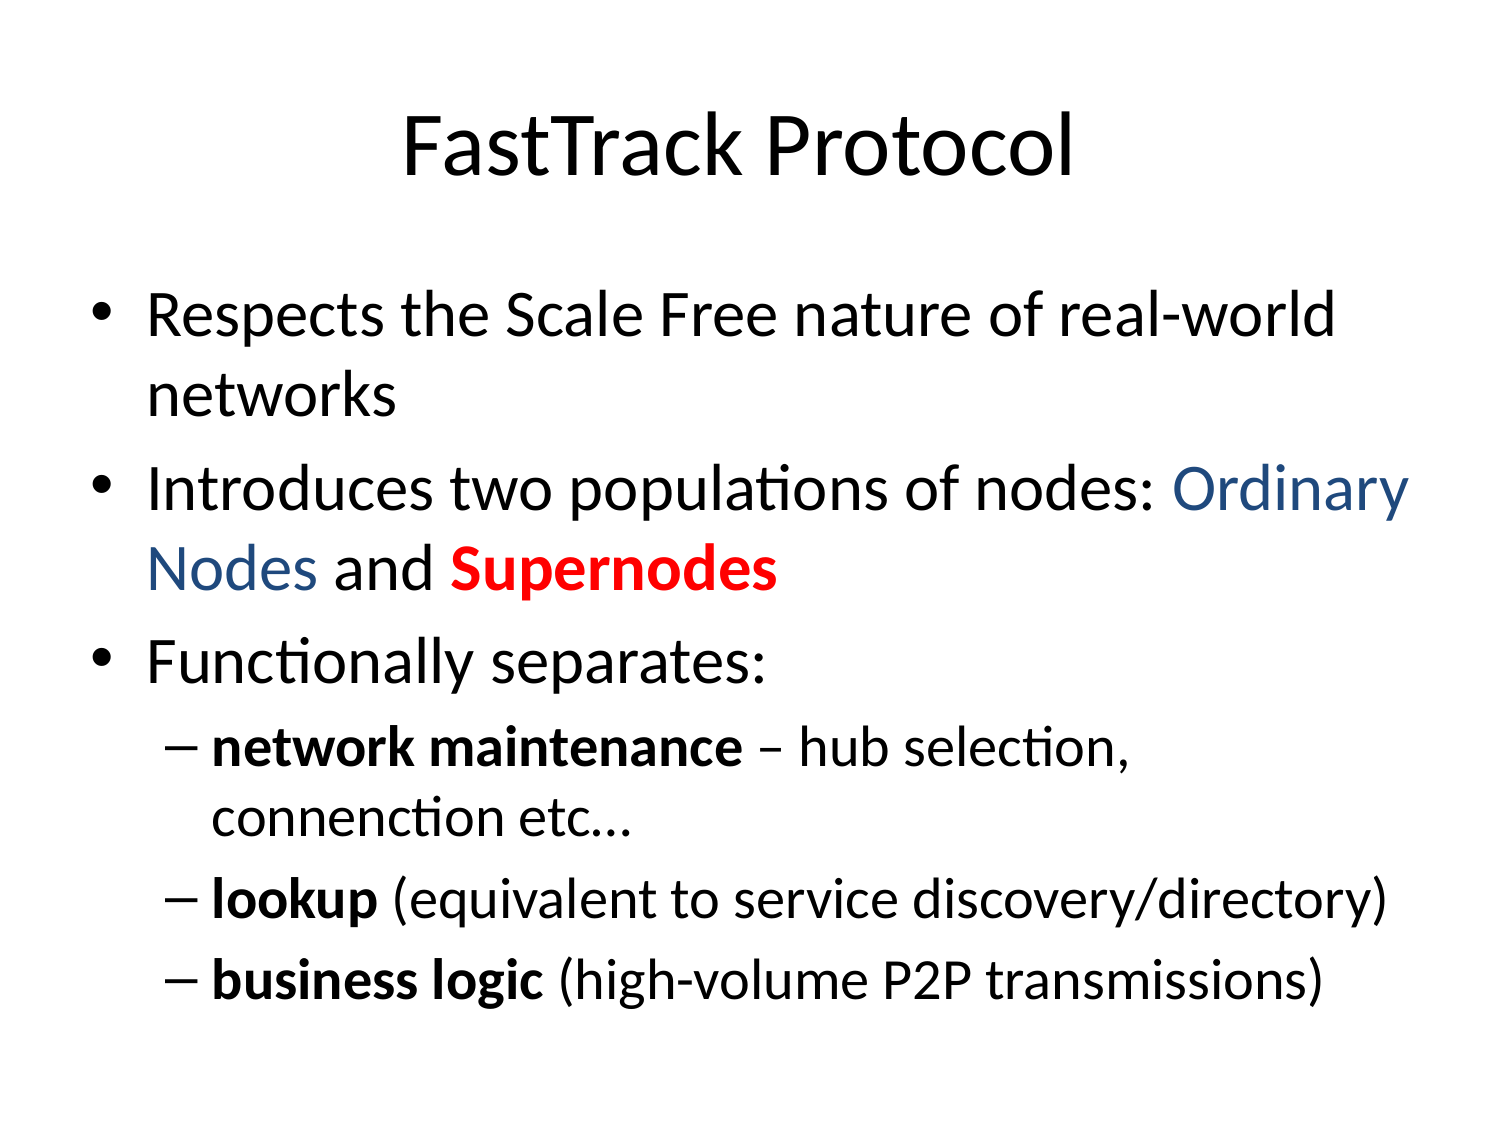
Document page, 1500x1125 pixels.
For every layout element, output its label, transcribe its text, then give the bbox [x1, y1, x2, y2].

list Respects the Scale Free nature of real-world networks Introduces two populations of nodes: Ordinary Nodes and Supernodes Functionally separates: network maintenance – hub selection, connenction etc… lookup (equivalent to service discovery/directory) business logic (high-volume P2P transmissions) [74, 262, 1426, 1006]
title FastTrack Protocol [74, 44, 1426, 233]
